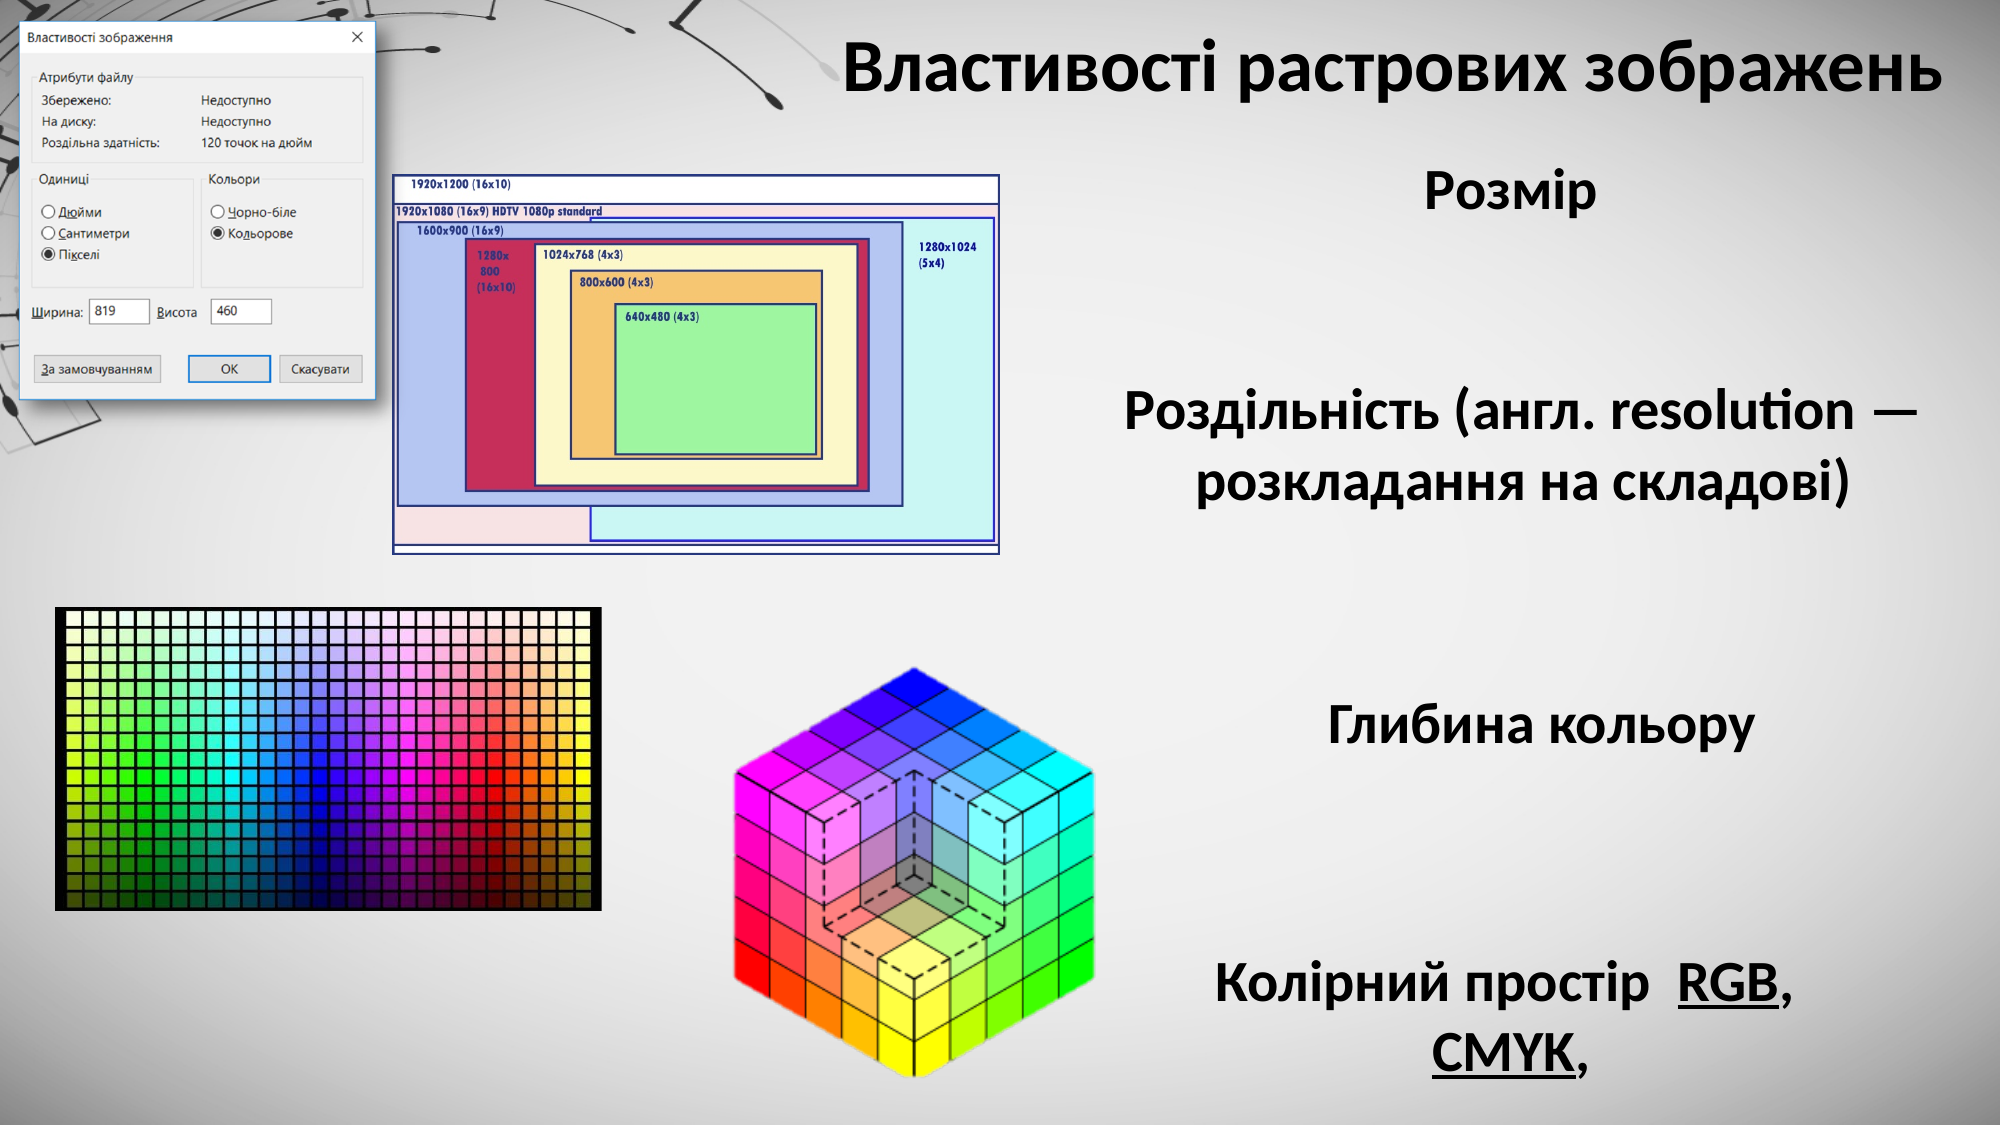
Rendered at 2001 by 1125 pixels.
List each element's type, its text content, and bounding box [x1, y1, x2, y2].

text_box Колірний простір RGB, CMYK, [1227, 935, 1867, 1091]
text_box Глибина кольору [1313, 677, 1785, 763]
picture [0, 0, 2000, 1125]
text_box Розмір [1011, 143, 2000, 229]
text_box Роздільність (англ. resolution — розкладання на складові) [1023, 364, 2000, 519]
text_box Властивості растрових зображень [827, 9, 1960, 114]
